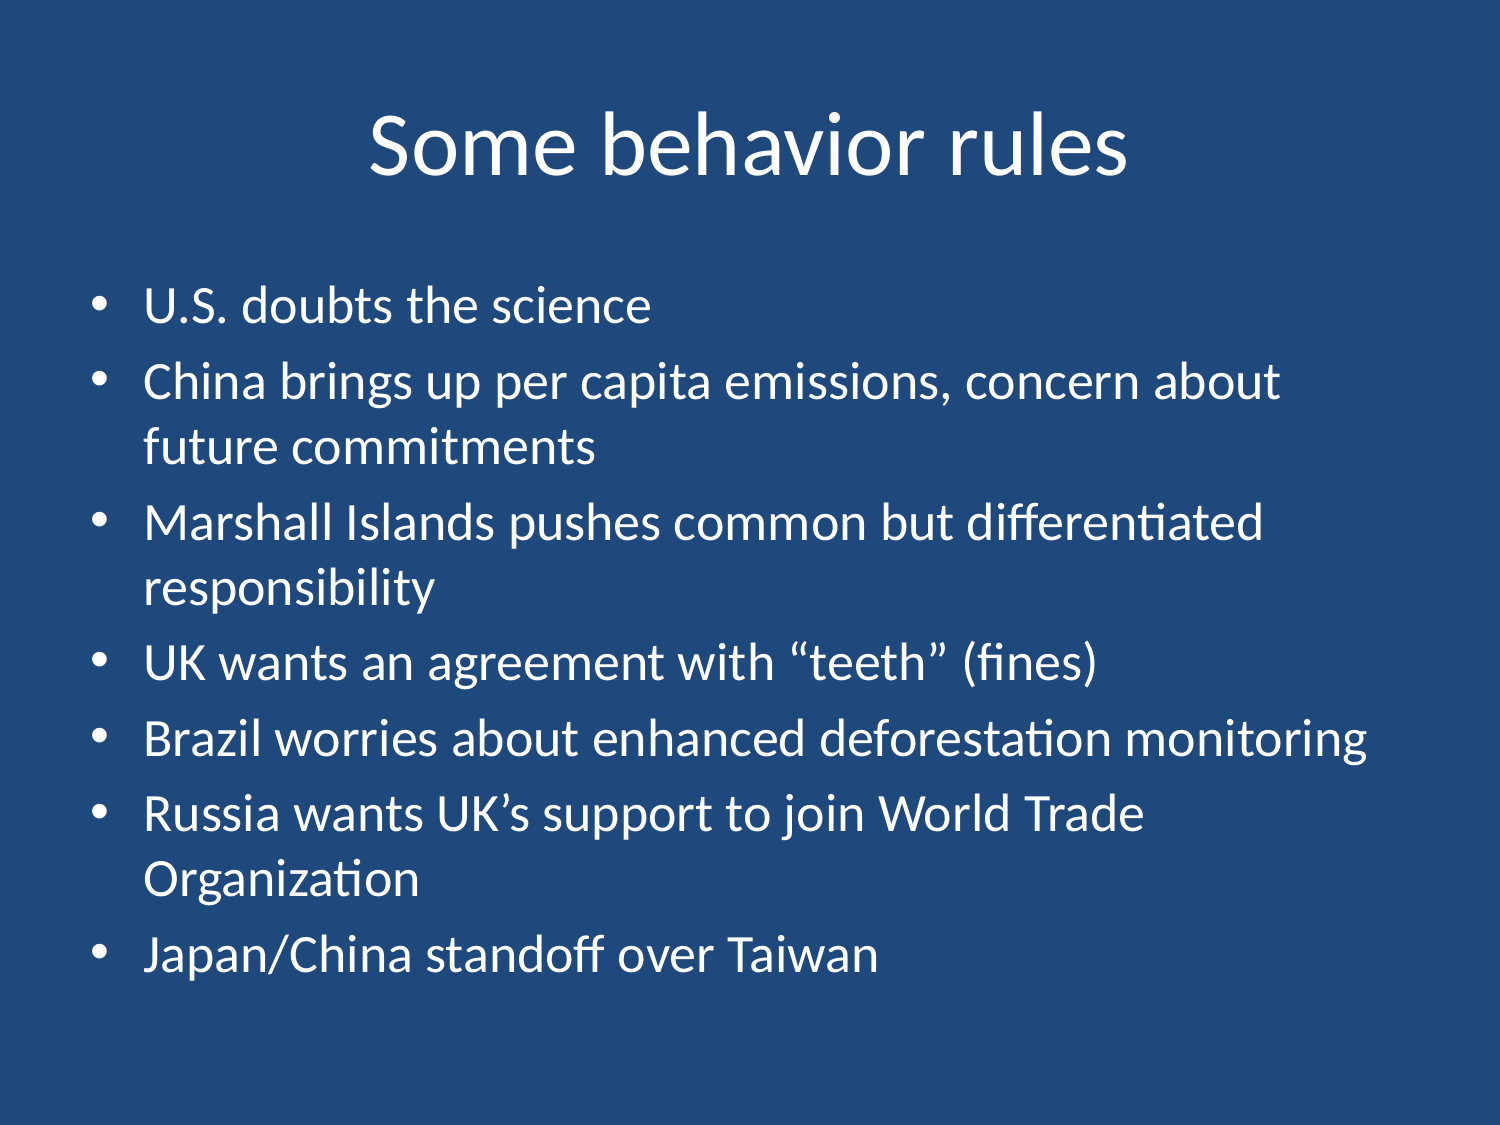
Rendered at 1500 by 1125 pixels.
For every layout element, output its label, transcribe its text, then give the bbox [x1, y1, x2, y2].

list U.S. doubts the science China brings up per capita emissions, concern about future commitments Marshall Islands pushes common but differentiated responsibility UK wants an agreement with “teeth” (fines) Brazil worries about enhanced deforestation monitoring Russia wants UK’s support to join World Trade Organization Japan/China standoff over Taiwan [75, 262, 1425, 1005]
title Some behavior rules [75, 45, 1425, 233]
